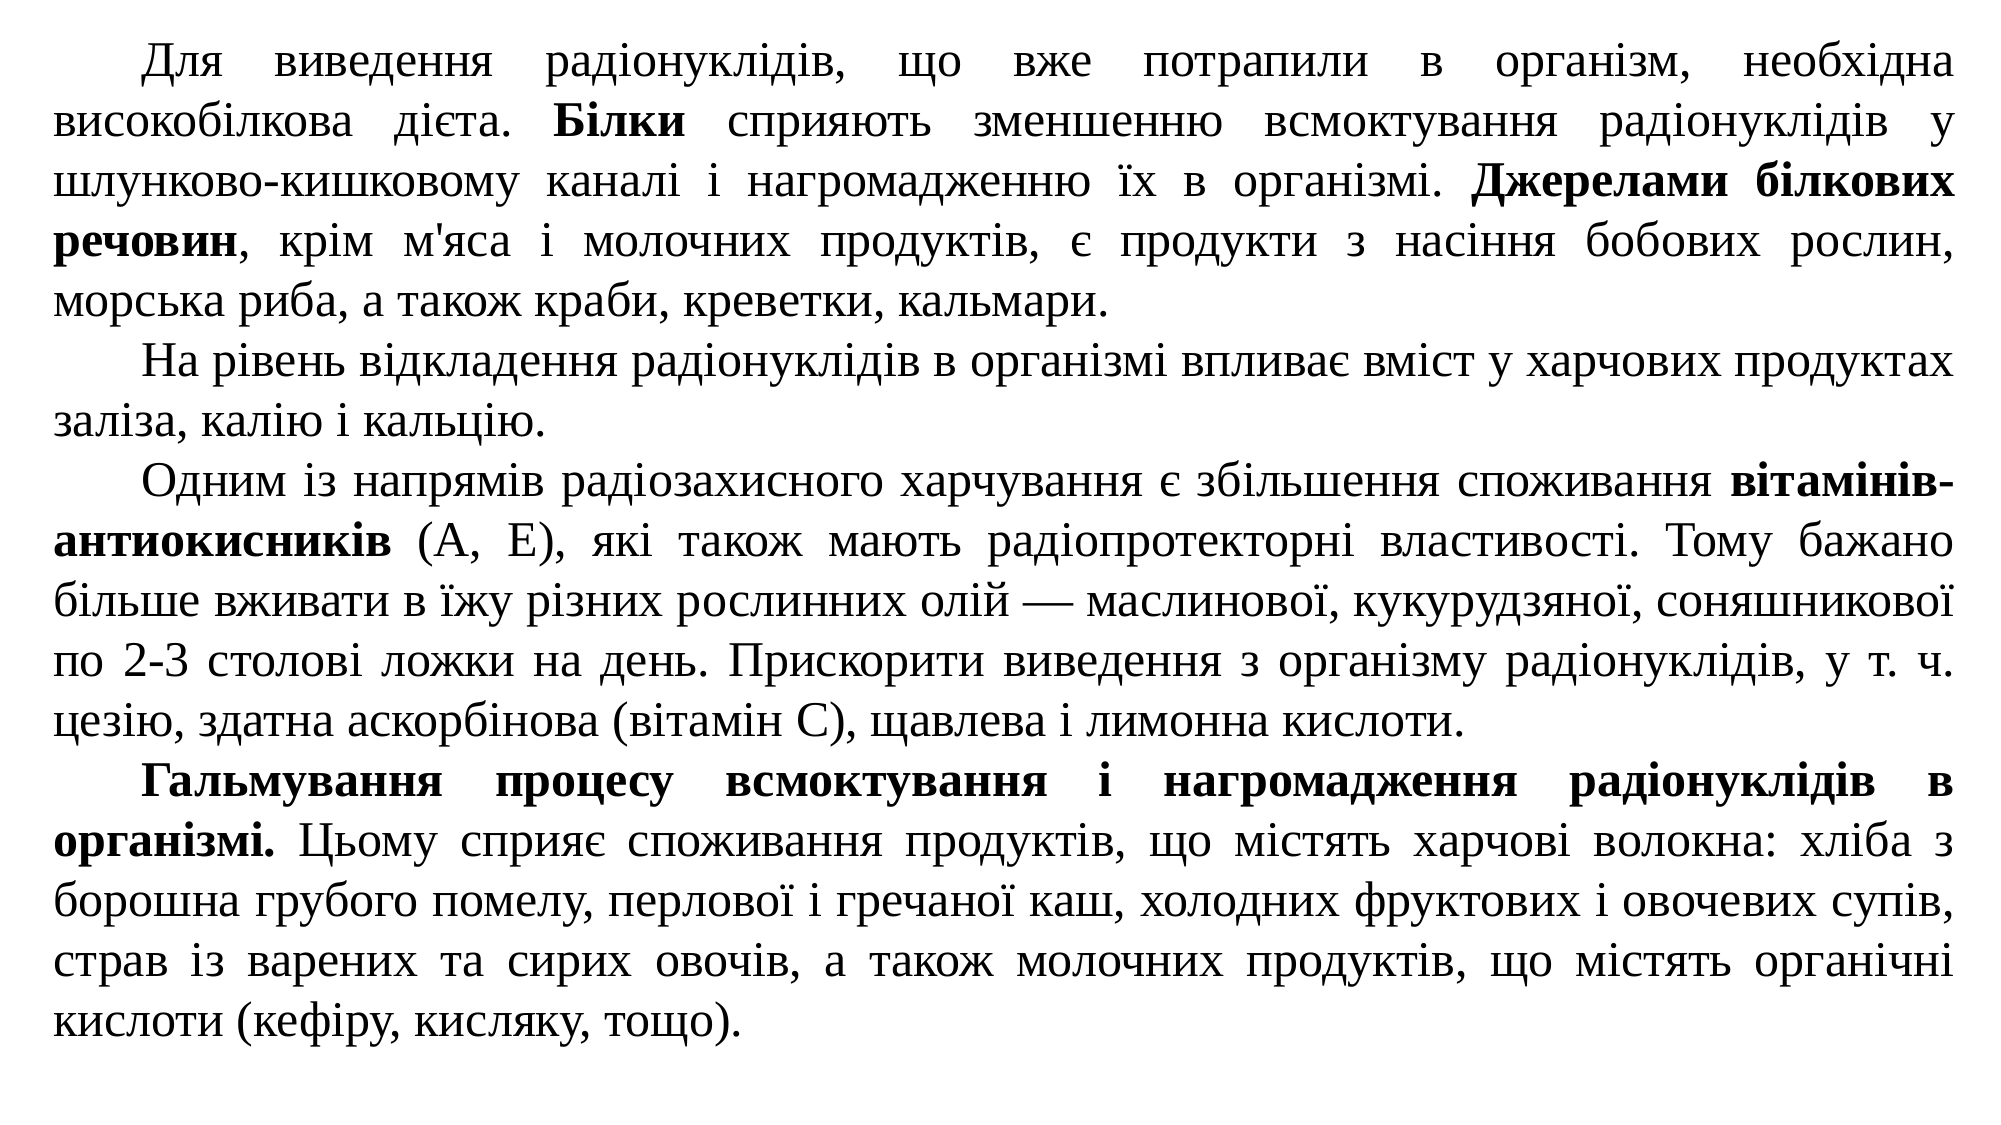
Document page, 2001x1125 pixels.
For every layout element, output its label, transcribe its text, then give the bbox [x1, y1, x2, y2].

text_box Для виведення радіонуклідів, що вже потрапили в організм, необхідна високобілкова дієта. Білки сприяють зменшенню всмоктування радіонуклідів у шлунково-кишковому каналі і нагромадженню їх в організмі. Джерелами білкових речовин, крім м'яса і молочних продуктів, є продукти з насіння бобових рослин, морська риба, а також краби, креветки, кальмари. На рівень відкладення радіонуклідів в організмі впливає вміст у харчових продуктах заліза, калію і кальцію. Одним із напрямів радіозахисного харчування є збільшення споживання вітамінів-антиокисників (А, Е), які також мають радіопротекторні властивості. Тому бажано більше вживати в їжу різних рослинних олій — маслинової, кукурудзяної, соняшникової по 2-3 столові ложки на день. Прискорити виведення з організму радіонуклідів, у т. ч. цезію, здатна аскорбінова (вітамін С), щавлева і лимонна кислоти. Гальмування процесу всмоктування і нагромадження радіонуклідів в організмі. Цьому сприяє споживання продуктів, що містять харчові волокна: хліба з борошна грубого помелу, перлової і гречаної каш, холодних фруктових і овочевих супів, страв із варених та сирих овочів, а також молочних продуктів, що містять органічні кислоти (кефіру, кисляку, тощо). [38, 18, 1971, 1054]
